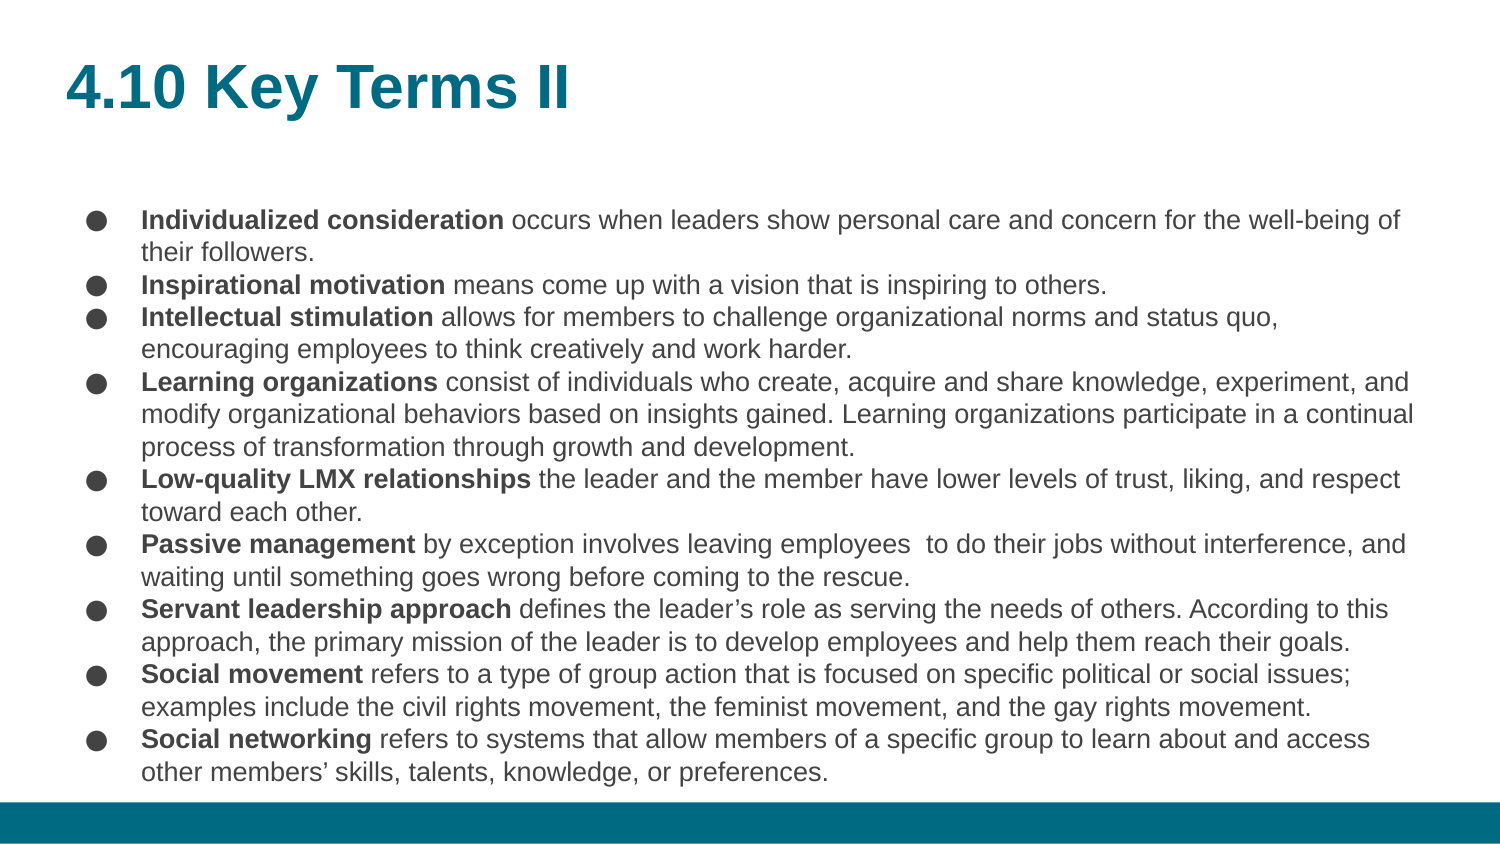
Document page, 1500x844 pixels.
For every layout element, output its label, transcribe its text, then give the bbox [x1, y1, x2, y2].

list Individualized consideration occurs when leaders show personal care and concern for the well-being of their followers. Inspirational motivation means come up with a vision that is inspiring to others. Intellectual stimulation allows for members to challenge organizational norms and status quo, encouraging employees to think creatively and work harder. Learning organizations consist of individuals who create, acquire and share knowledge, experiment, and modify organizational behaviors based on insights gained. Learning organizations participate in a continual process of transformation through growth and development. Low-quality LMX relationships the leader and the member have lower levels of trust, liking, and respect toward each other. Passive management by exception involves leaving employees to do their jobs without interference, and waiting until something goes wrong before coming to the rescue. Servant leadership approach defines the leader’s role as serving the needs of others. According to this approach, the primary mission of the leader is to develop employees and help them reach their goals. Social movement refers to a type of group action that is focused on specific political or social issues; examples include the civil rights movement, the feminist movement, and the gay rights movement. Social networking refers to systems that allow members of a specific group to learn about and access other members’ skills, talents, knowledge, or preferences. [51, 187, 1449, 735]
title 4.10 Key Terms II [51, 31, 1449, 132]
